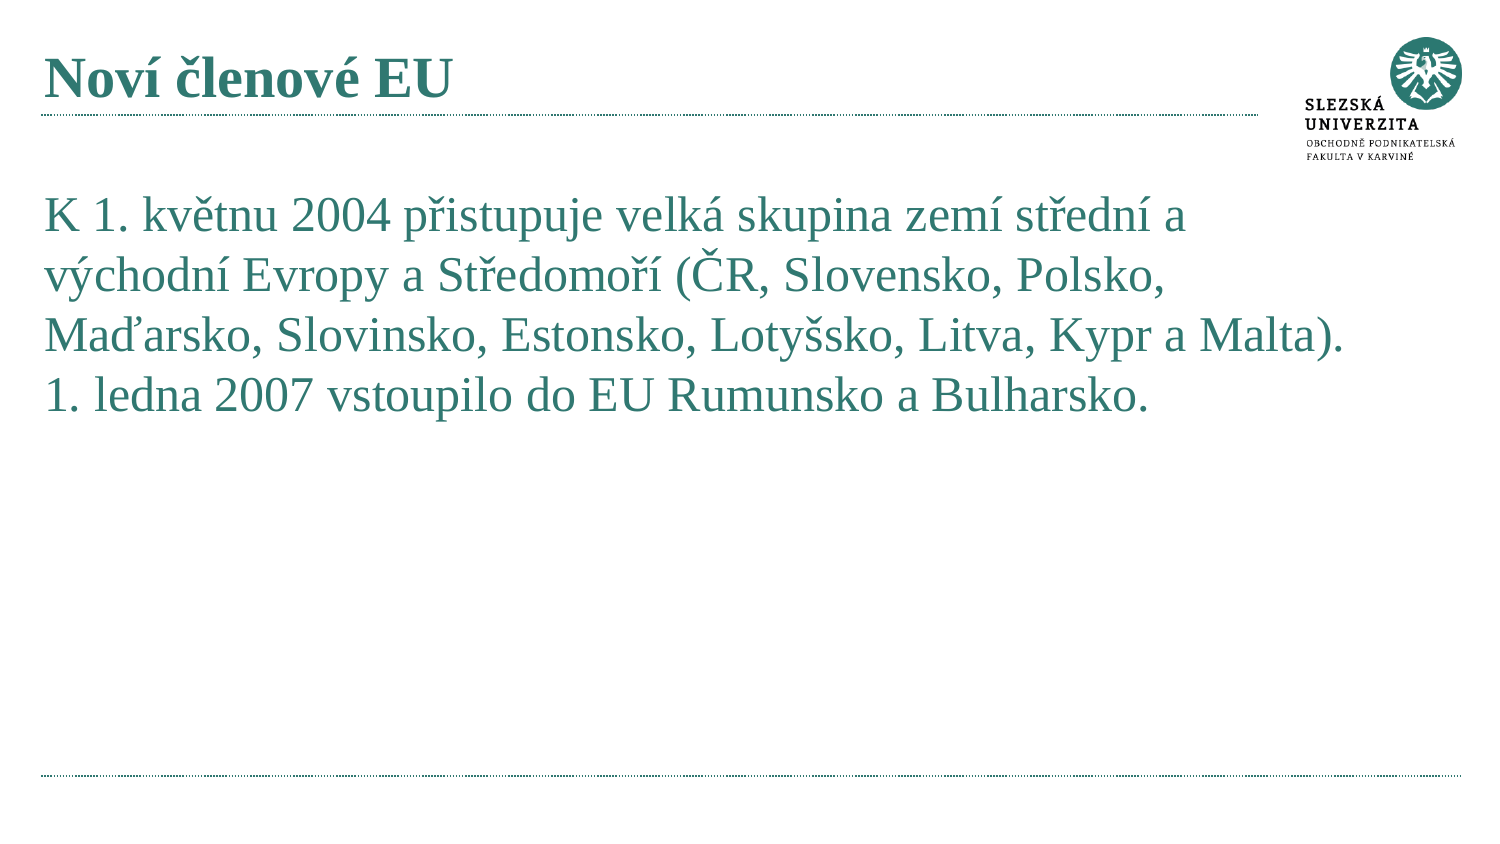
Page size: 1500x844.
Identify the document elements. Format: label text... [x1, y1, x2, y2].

picture [1305, 37, 1462, 160]
title Noví členové EU [29, 32, 1282, 116]
list K 1. květnu 2004 přistupuje velká skupina zemí střední a východní Evropy a Středomoří (ČR, Slovensko, Polsko, Maďarsko, Slovinsko, Estonsko, Lotyšsko, Litva, Kypr a Malta). 1. ledna 2007 vstoupilo do EU Rumunsko a Bulharsko. [29, 173, 1388, 777]
